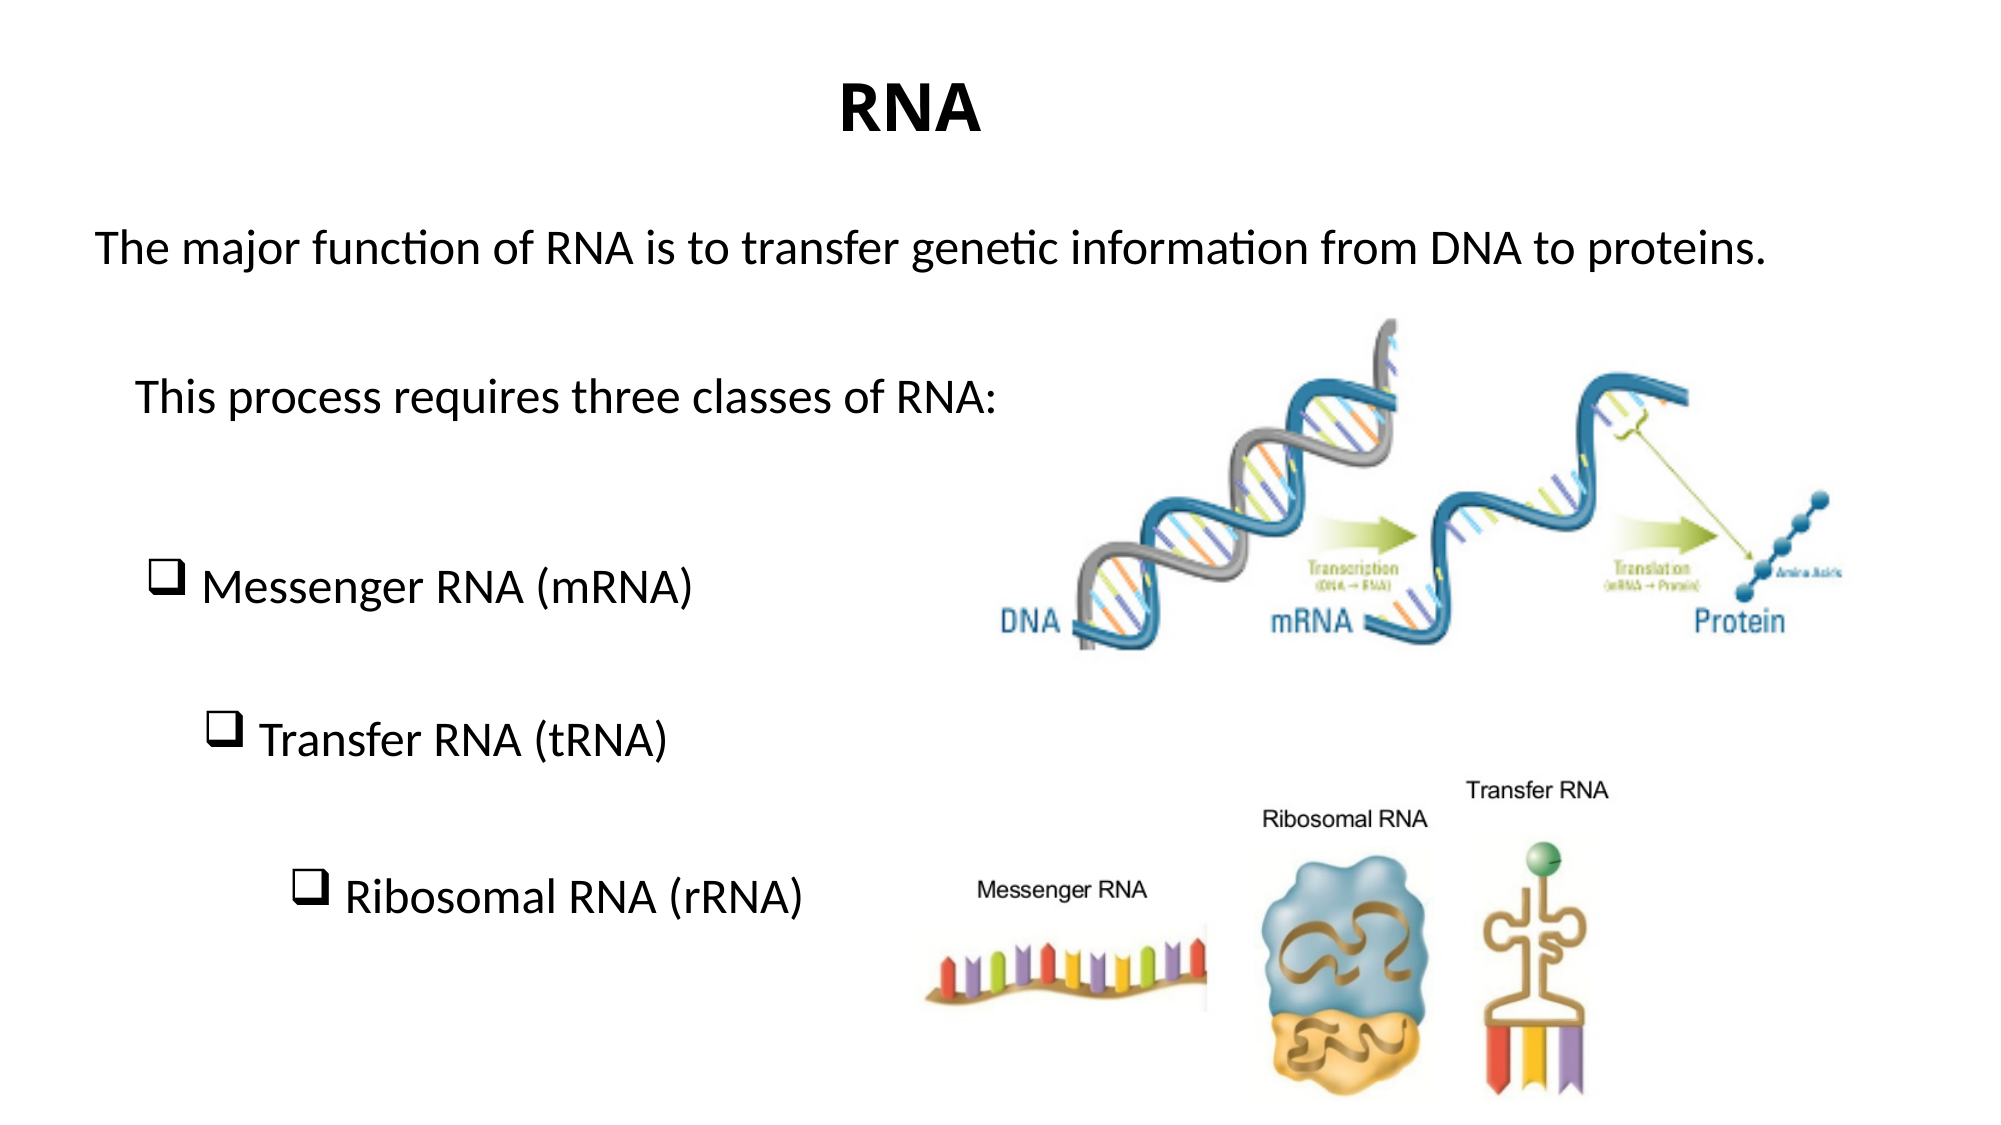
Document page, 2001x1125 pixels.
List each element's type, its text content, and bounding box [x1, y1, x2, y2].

text_box This process requires three classes of RNA: [120, 355, 948, 431]
text_box Messenger RNA (mRNA) [130, 546, 710, 621]
text_box The major function of RNA is to transfer genetic information from DNA to proteins. [79, 206, 1783, 282]
text_box Ribosomal RNA (rRNA) [273, 856, 820, 932]
picture [948, 244, 1915, 726]
text_box Transfer RNA (tRNA) [187, 698, 685, 774]
picture [905, 748, 1642, 1116]
title RNA [822, 32, 1256, 187]
